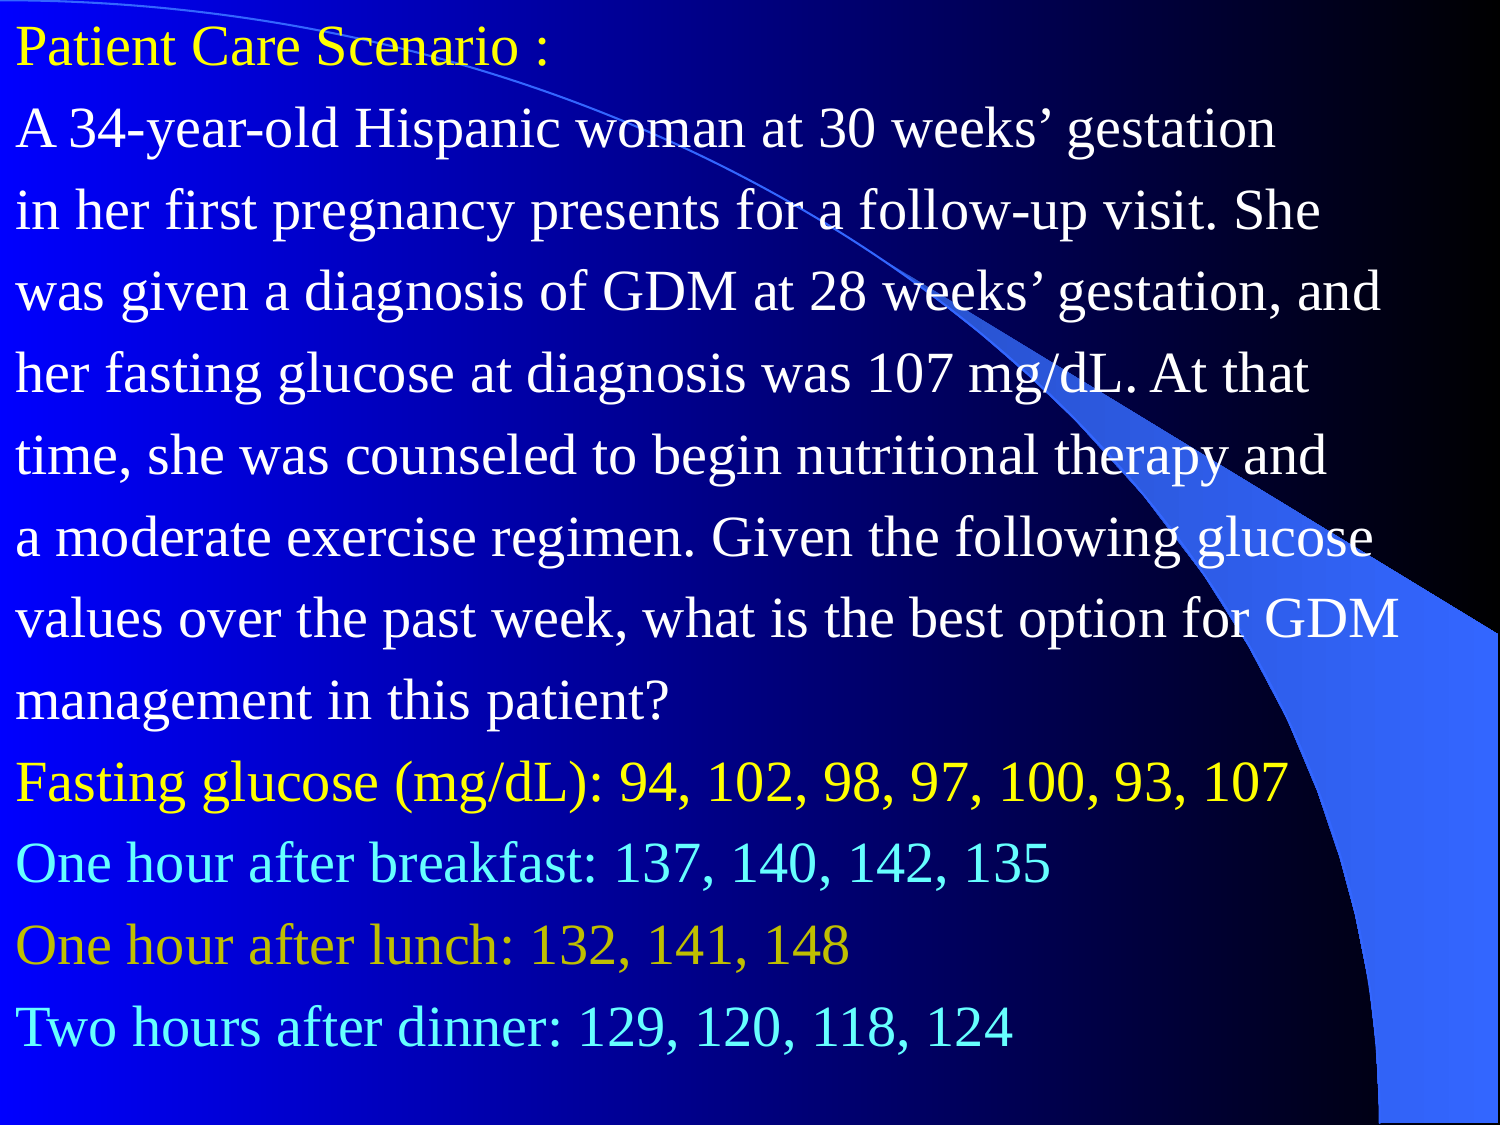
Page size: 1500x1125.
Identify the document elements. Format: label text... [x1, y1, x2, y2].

list Patient Care Scenario : A 34-year-old Hispanic woman at 30 weeks’ gestation in her first pregnancy presents for a follow-up visit. She was given a diagnosis of GDM at 28 weeks’ gestation, and her fasting glucose at diagnosis was 107 mg/dL. At that time, she was counseled to begin nutritional therapy and a moderate exercise regimen. Given the following glucose values over the past week, what is the best option for GDM management in this patient? Fasting glucose (mg/dL): 94, 102, 98, 97, 100, 93, 107 One hour after breakfast: 137, 140, 142, 135 One hour after lunch: 132, 141, 148 Two hours after dinner: 129, 120, 118, 124 [0, 0, 1454, 1102]
